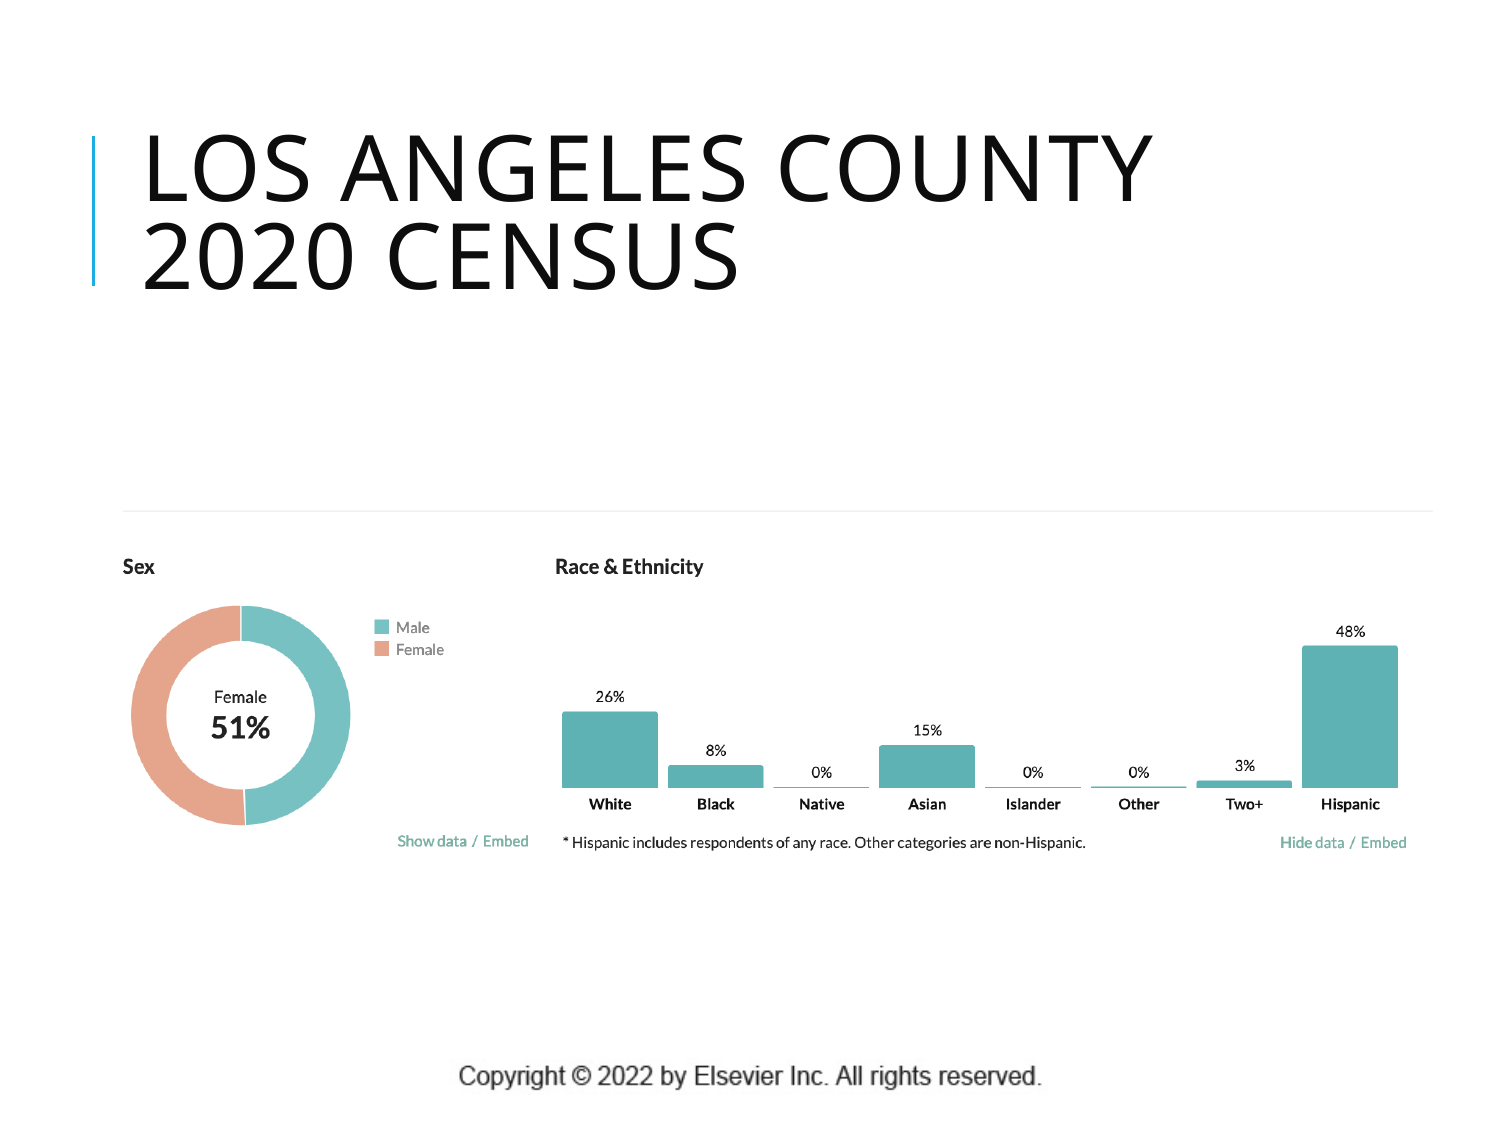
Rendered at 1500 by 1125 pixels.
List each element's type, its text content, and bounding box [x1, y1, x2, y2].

picture [449, 1058, 1051, 1095]
title Los Angeles County 2020 census [126, 96, 1322, 342]
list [101, 479, 1458, 884]
